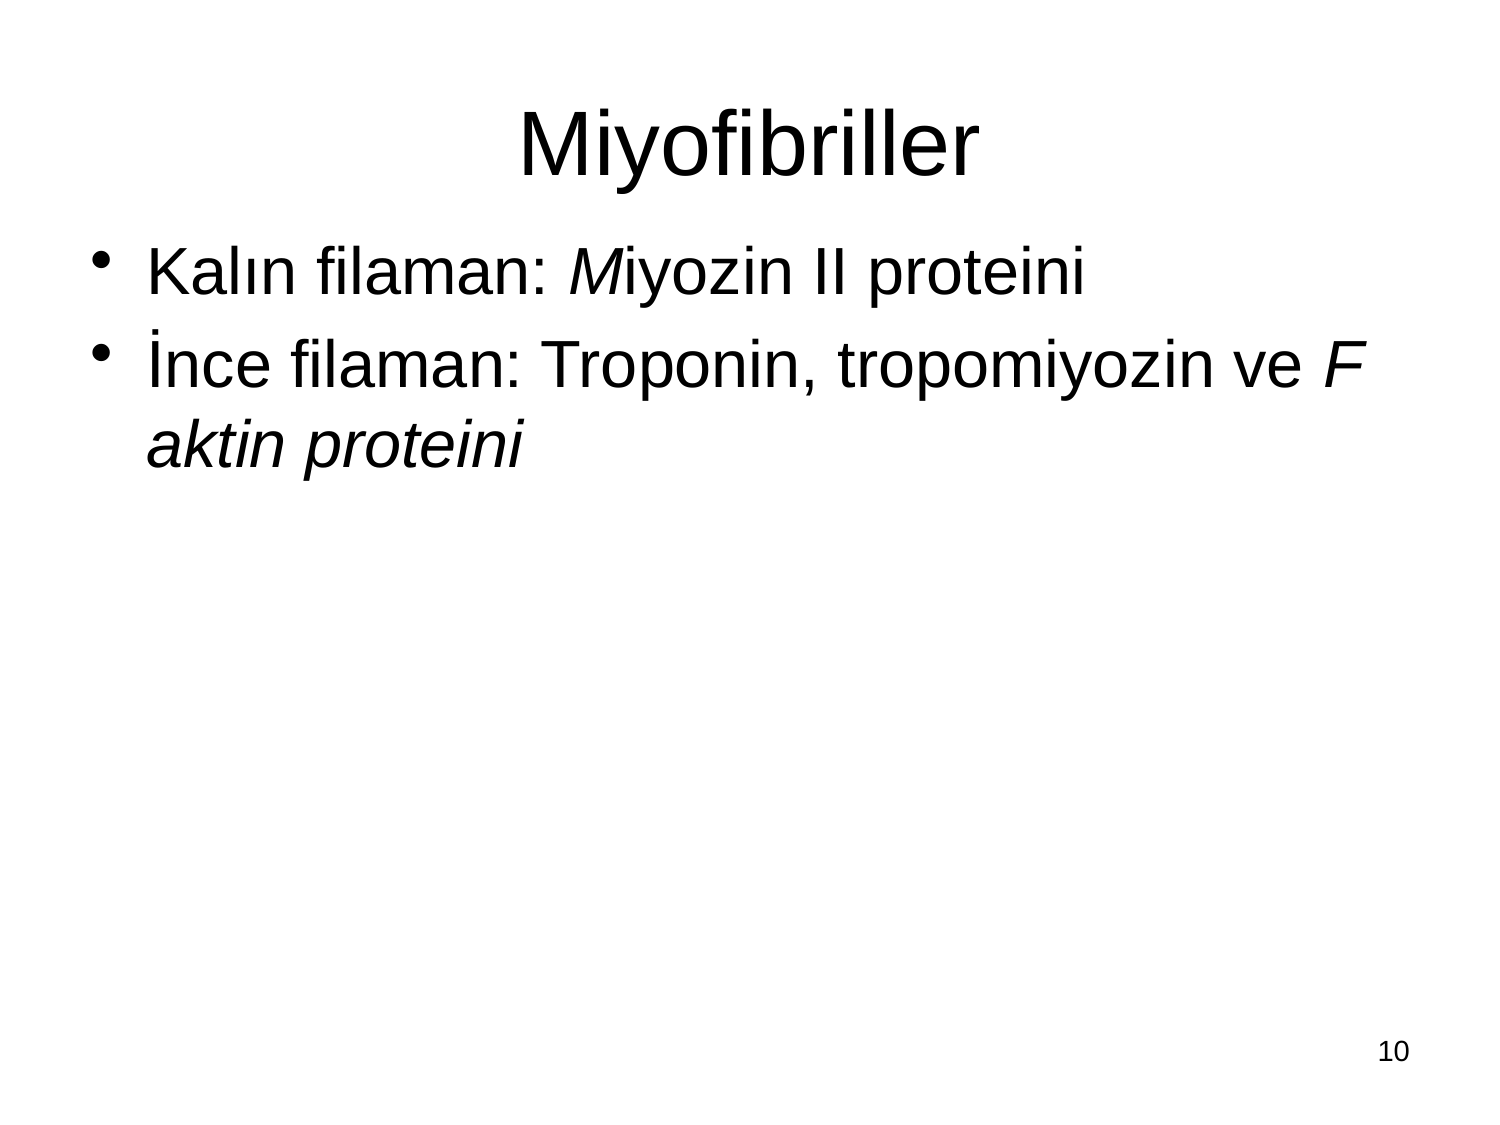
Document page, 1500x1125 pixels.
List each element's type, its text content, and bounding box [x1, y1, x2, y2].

slide_number 10 [1074, 1024, 1426, 1103]
list Kalın filaman: Miyozin II proteini İnce filaman: Troponin, tropomiyozin ve F aktin proteini [75, 220, 1425, 1094]
title Miyofibriller [75, 45, 1425, 220]
